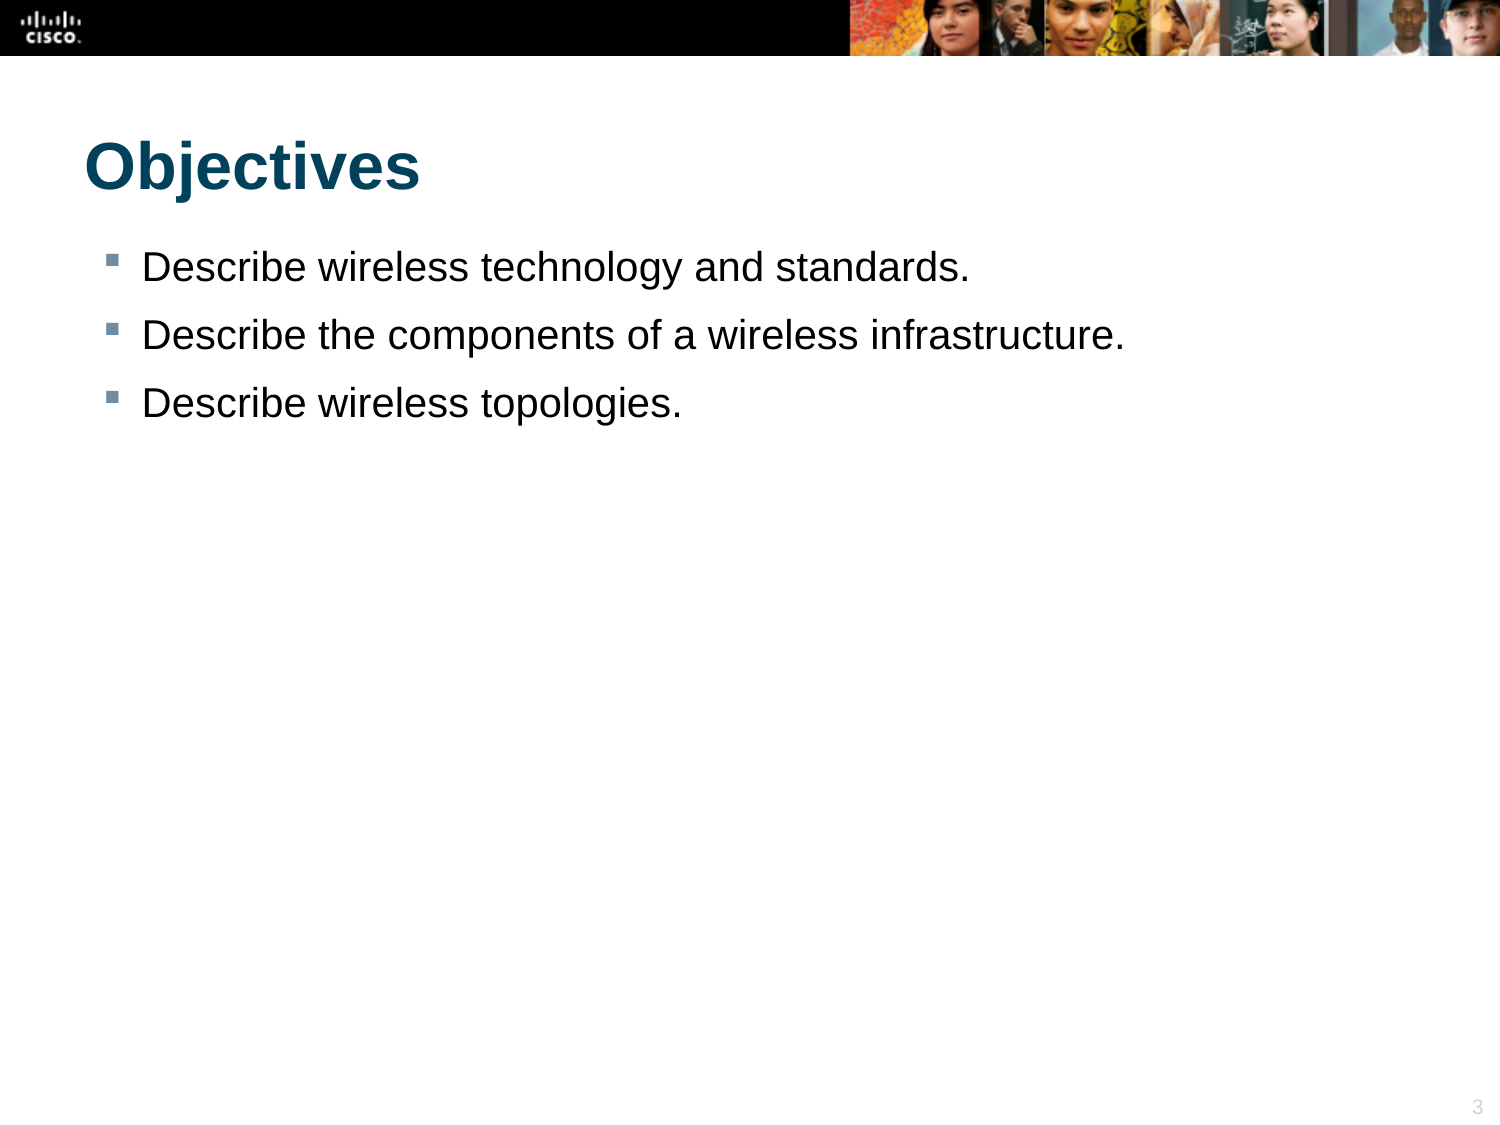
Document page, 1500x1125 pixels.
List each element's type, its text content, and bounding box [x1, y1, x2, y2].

title Objectives [70, 73, 1408, 212]
picture [0, 0, 1500, 56]
list Describe wireless technology and standards. Describe the components of a wireless infrastructure. Describe wireless topologies. [89, 236, 1424, 965]
